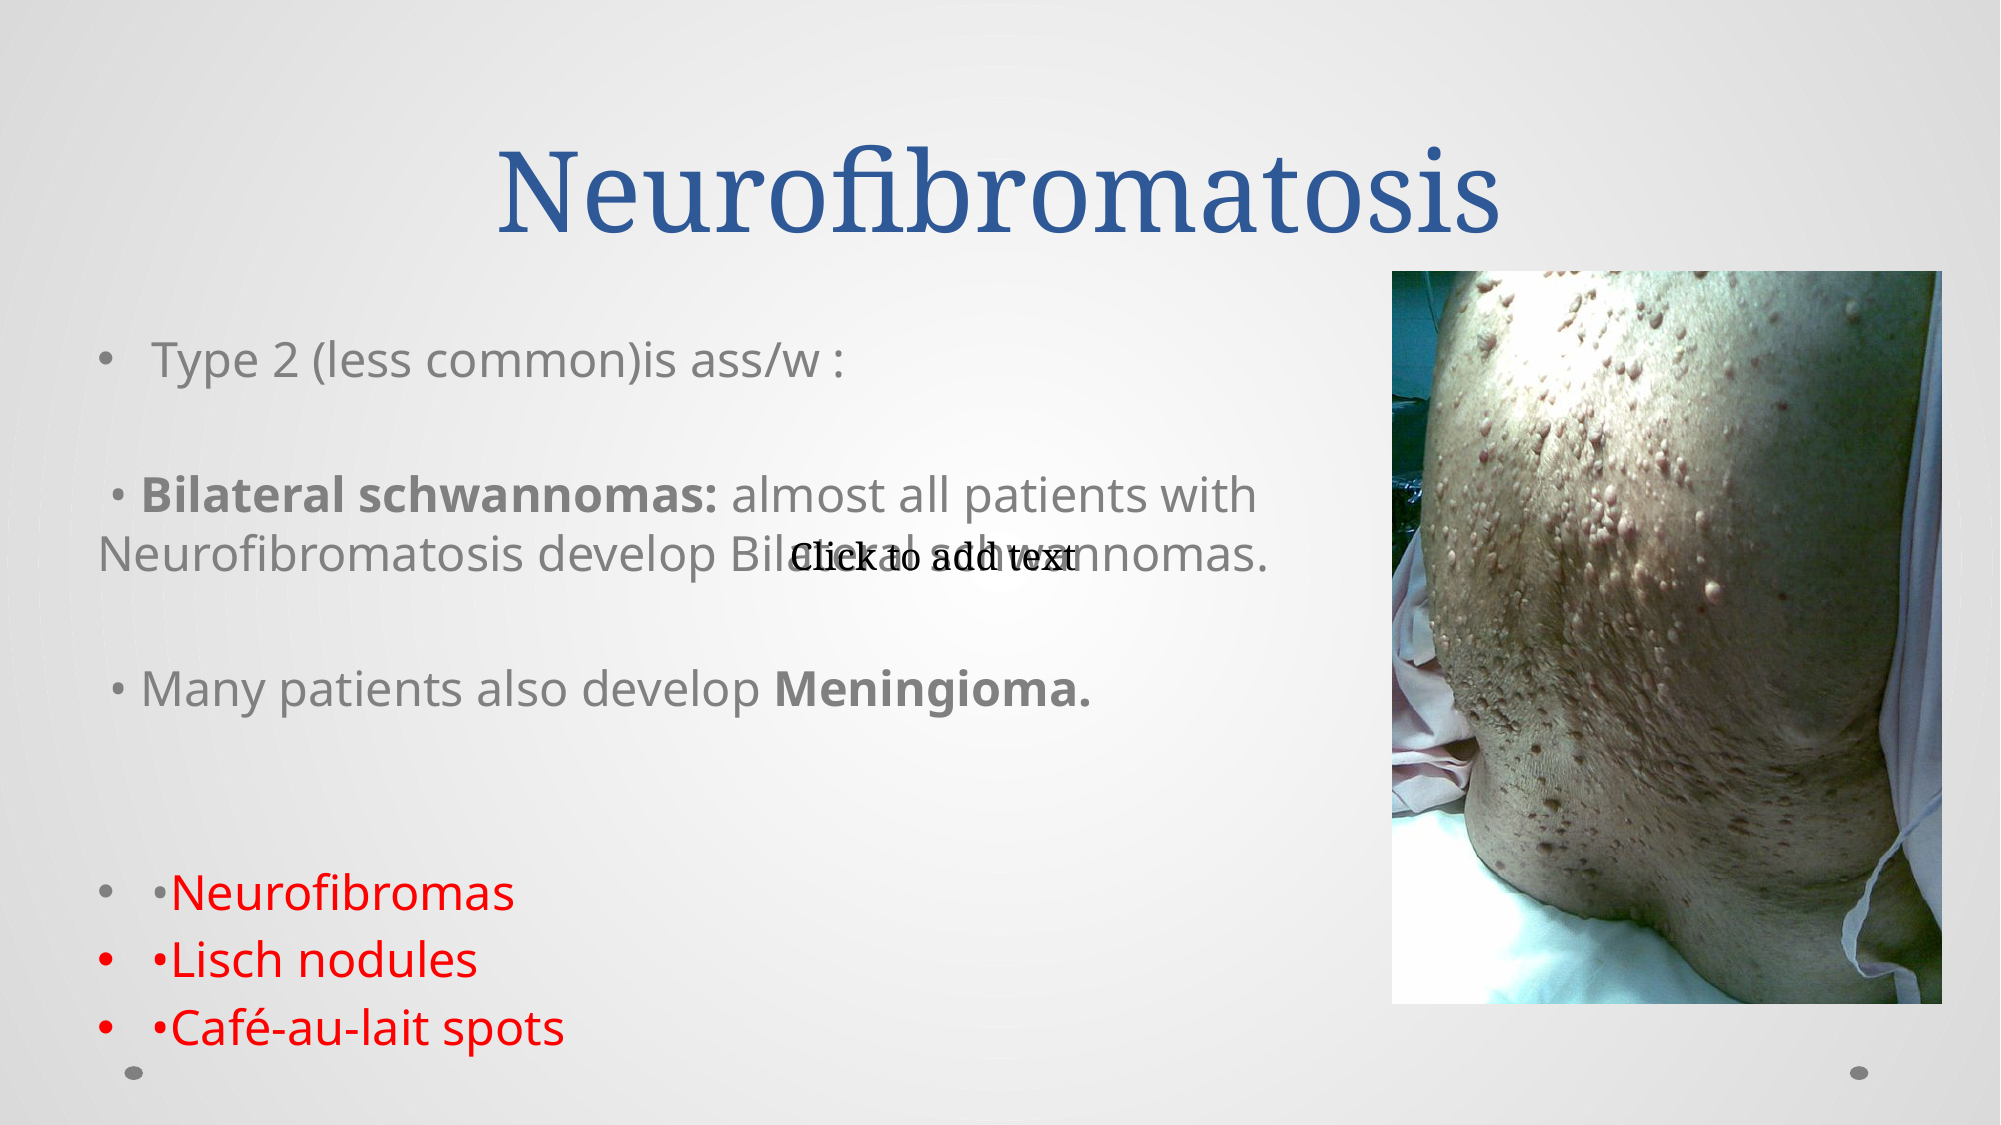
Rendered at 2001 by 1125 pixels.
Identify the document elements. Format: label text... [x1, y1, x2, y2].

list Type 2 (less common)is ass/w : • Bilateral schwannomas: almost all patients with Neurofibromatosis develop Bilateral schwannomas. • Many patients also develop Meningioma. •Neurofibromas •Lisch nodules •Café-au-lait spots [82, 321, 1495, 1064]
picture [1392, 271, 1943, 1005]
text_box Click to add text [774, 524, 1225, 585]
title Neurofibromatosis [99, 0, 1900, 263]
